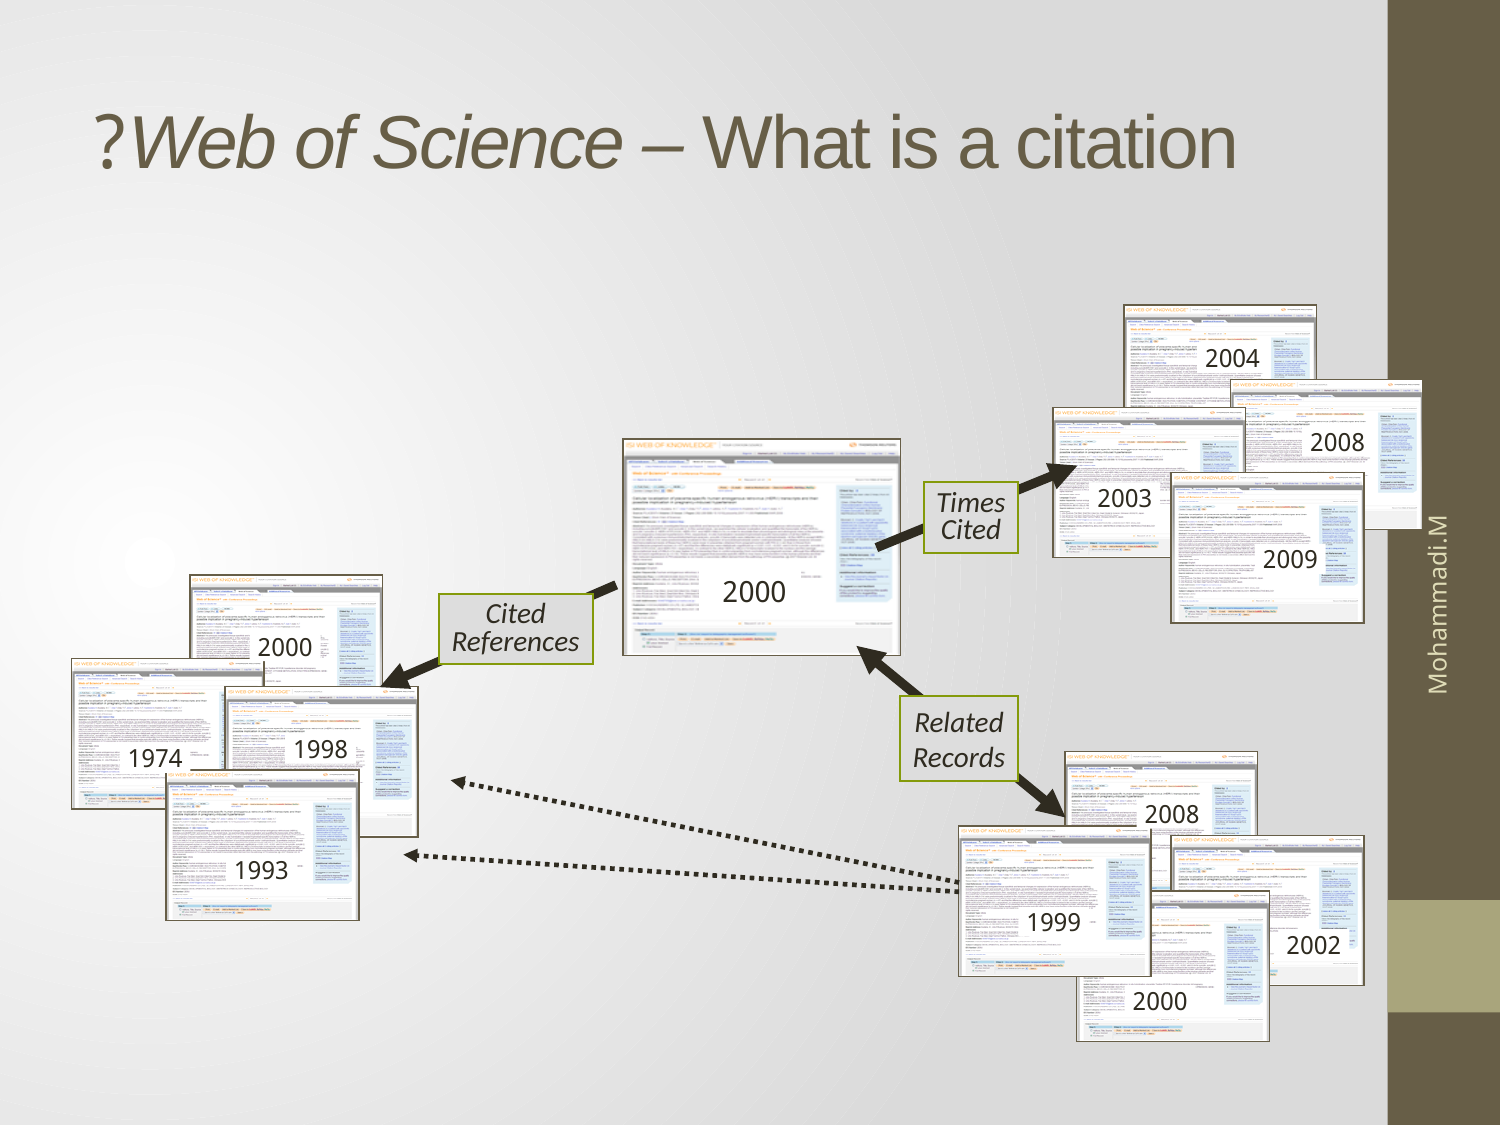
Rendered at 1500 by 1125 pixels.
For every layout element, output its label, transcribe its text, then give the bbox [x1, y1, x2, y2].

footer Mohammadi.M [1433, 500, 1469, 889]
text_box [71, 305, 1423, 1042]
title Web of Science – What is a citation? [75, 45, 1325, 233]
